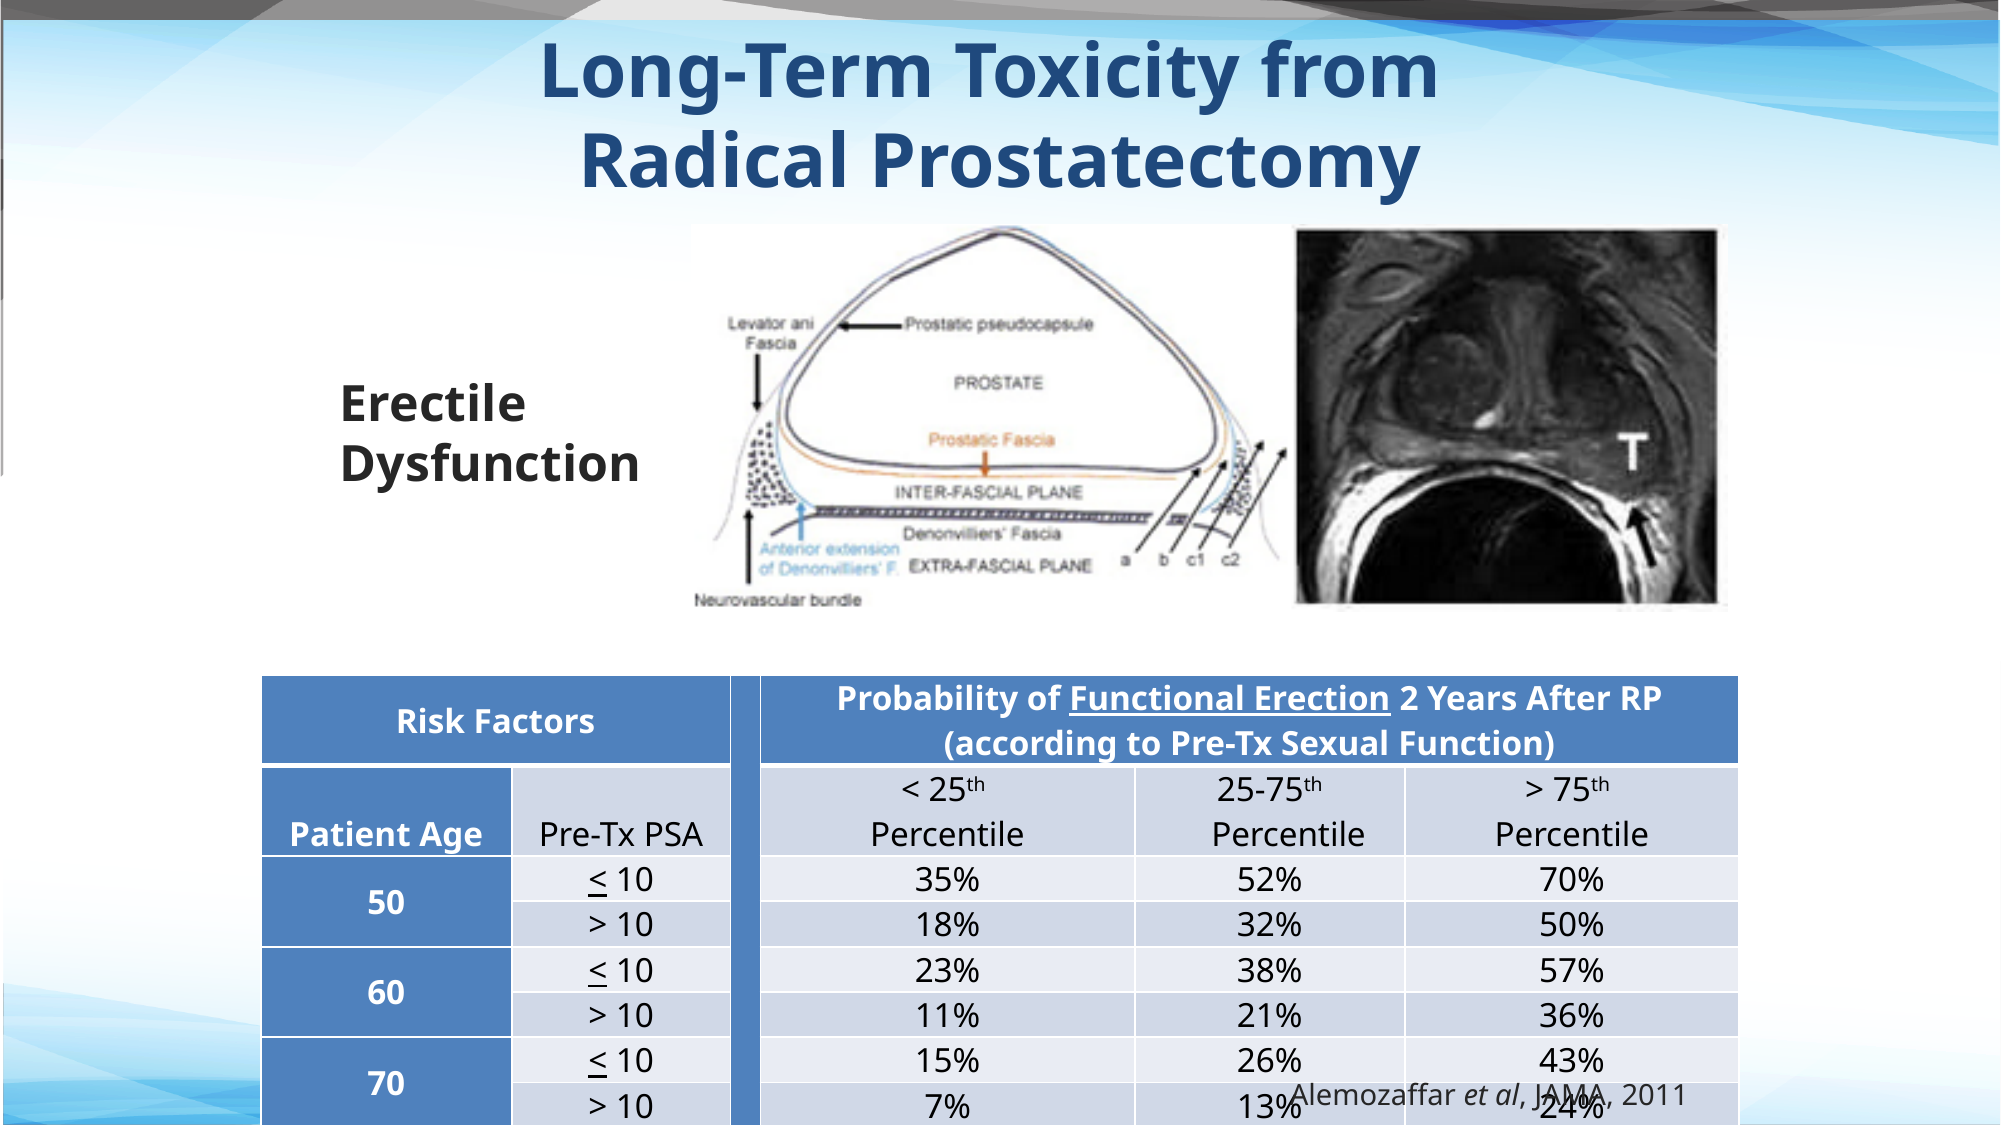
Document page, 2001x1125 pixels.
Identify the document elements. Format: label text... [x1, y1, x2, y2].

table_cell 70 [262, 1038, 511, 1125]
table_cell 43% [1406, 1038, 1738, 1069]
table_cell 57% [1406, 948, 1738, 991]
table_cell > 10 [513, 902, 730, 946]
table_header Risk Factors [262, 676, 730, 763]
table_cell 25-75th Percentile [1136, 768, 1404, 855]
table_cell Patient Age [262, 768, 511, 855]
table_cell > 10 [513, 993, 730, 1036]
list Erectile Dysfunction [324, 364, 750, 652]
table_header [731, 676, 760, 1125]
table_cell 21% [1136, 993, 1404, 1036]
table_cell 52% [1136, 857, 1404, 900]
table_cell > 10 [513, 1083, 730, 1125]
text_box Alemozaffar et al, JAMA, 2011 [1275, 1069, 1750, 1119]
title Long-Term Toxicity from Radical Prostatectomy [249, 0, 1750, 225]
picture [0, 0, 2001, 1125]
table_cell 11% [761, 993, 1134, 1036]
table_cell 60 [262, 948, 511, 1036]
table_cell < 10 [513, 948, 730, 991]
table_cell 50 [262, 857, 511, 946]
table_cell 24% [1406, 1119, 1738, 1125]
table_cell 7% [761, 1083, 1134, 1125]
table_cell 35% [761, 857, 1134, 900]
table_cell 13% [1136, 1083, 1404, 1125]
table_cell 70% [1406, 857, 1738, 900]
table_header Probability of Functional Erection 2 Years After RP (according to Pre-Tx Sexual Function) [761, 676, 1738, 763]
table_cell 32% [1136, 902, 1404, 946]
table_cell 50% [1406, 902, 1738, 946]
table_cell > 75th Percentile [1406, 768, 1738, 855]
table_cell Pre-Tx PSA [513, 768, 730, 855]
table_cell < 10 [513, 857, 730, 900]
table_cell 18% [761, 902, 1134, 946]
table_cell 23% [761, 948, 1134, 991]
table_cell 38% [1136, 948, 1404, 991]
table_cell < 25th Percentile [761, 768, 1134, 855]
table_cell 15% [761, 1038, 1134, 1082]
table_cell 26% [1136, 1038, 1404, 1082]
table_cell 36% [1406, 993, 1738, 1036]
table_cell < 10 [513, 1038, 730, 1082]
